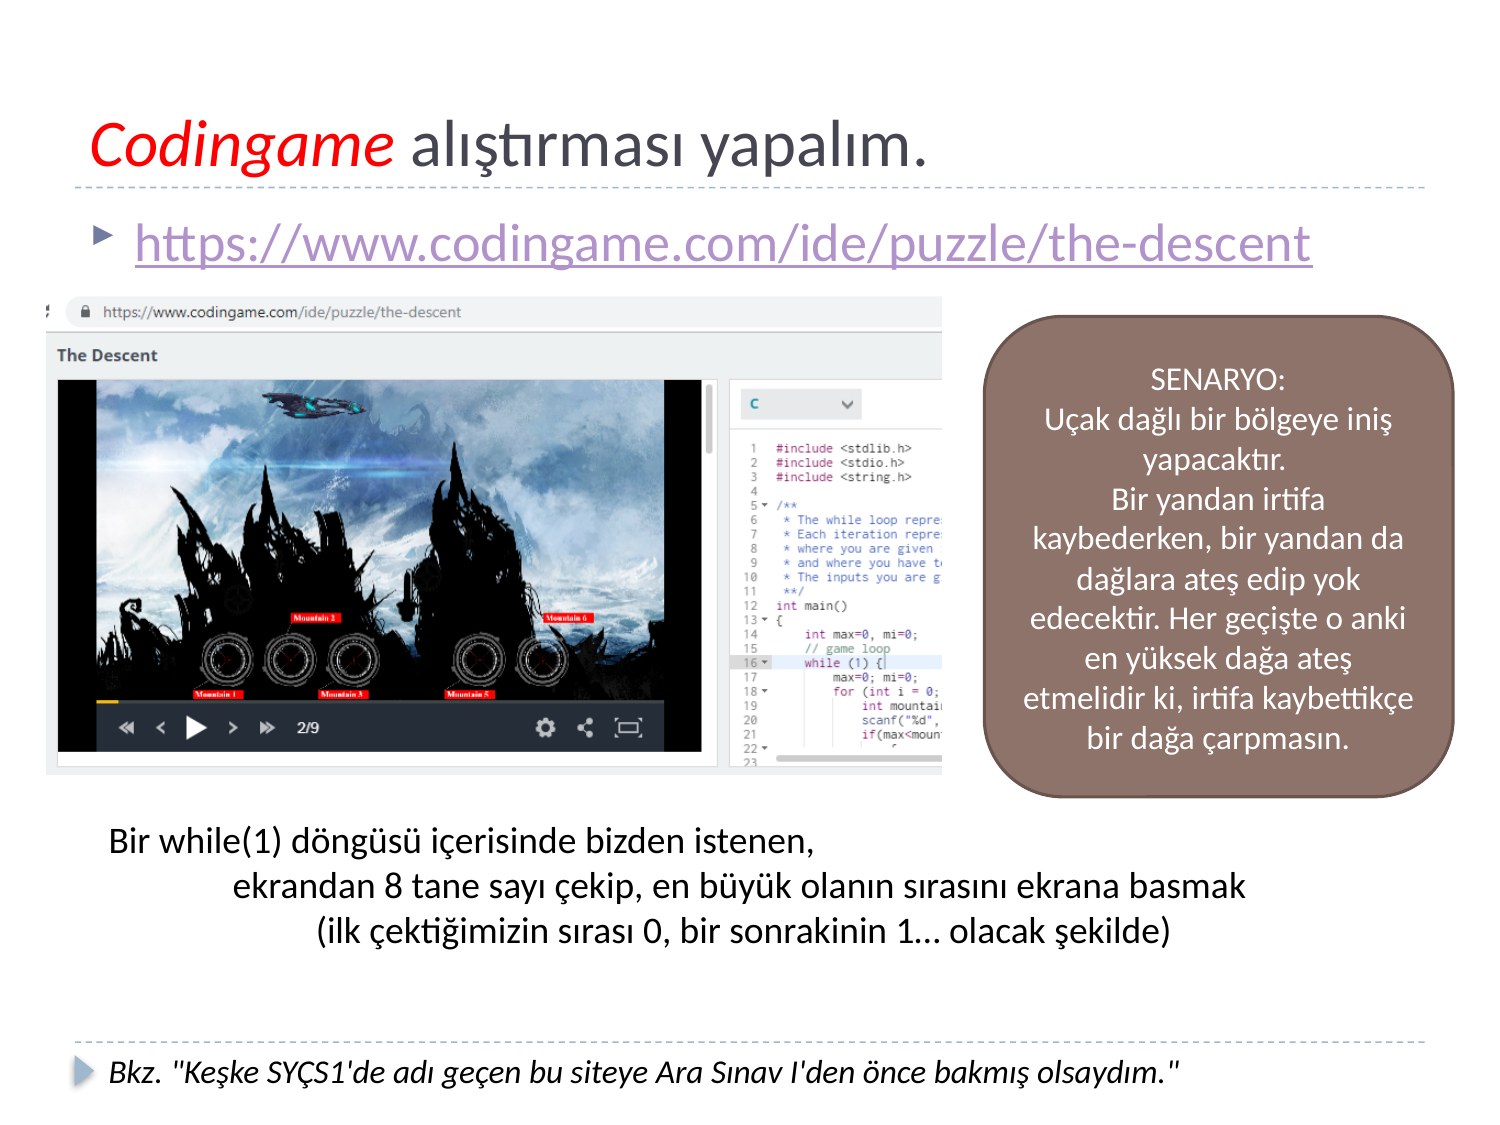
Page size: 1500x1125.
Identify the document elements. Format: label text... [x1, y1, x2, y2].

text_box Bkz. "Keşke SYÇS1'de adı geçen bu siteye Ara Sınav I'den önce bakmış olsaydım." [93, 1042, 1336, 1098]
text_box Bir while(1) döngüsü içerisinde bizden istenen, ekrandan 8 tane sayı çekip, en büyük olanın sırasını ekrana basmak (ilk çektiğimizin sırası 0, bir sonrakinin 1… olacak şekilde) [93, 808, 1395, 959]
text_box SENARYO: Uçak dağlı bir bölgeye iniş yapacaktır. Bir yandan irtifa kaybederken, bir yandan da dağlara ateş edip yok edecektir. Her geçişte o anki en yüksek dağa ateş etmelidir ki, irtifa kaybettikçe bir dağa çarpmasın. [982, 314, 1455, 799]
title Codingame alıştırması yapalım. [75, 24, 1425, 188]
list https://www.codingame.com/ide/puzzle/the-descent [75, 200, 1425, 1010]
picture [46, 292, 943, 775]
